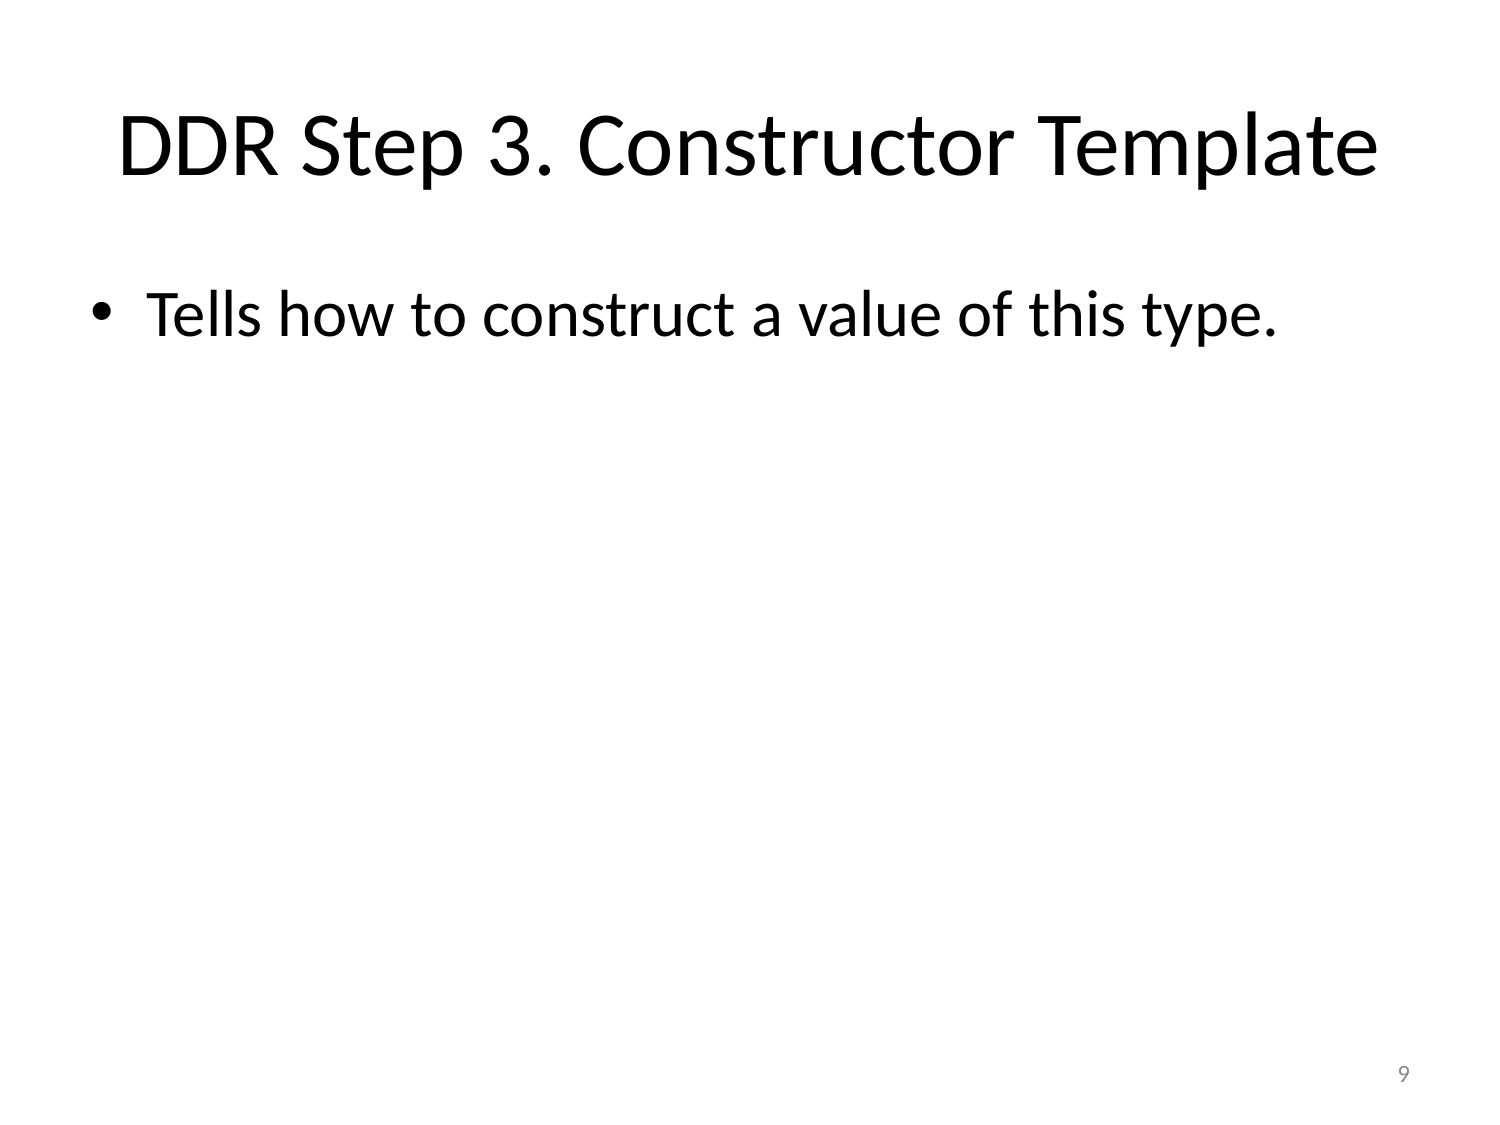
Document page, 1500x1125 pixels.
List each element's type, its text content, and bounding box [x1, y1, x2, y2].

slide_number 9 [1074, 1042, 1425, 1103]
list Tells how to construct a value of this type. [75, 262, 1425, 1005]
title DDR Step 3. Constructor Template [75, 45, 1425, 233]
